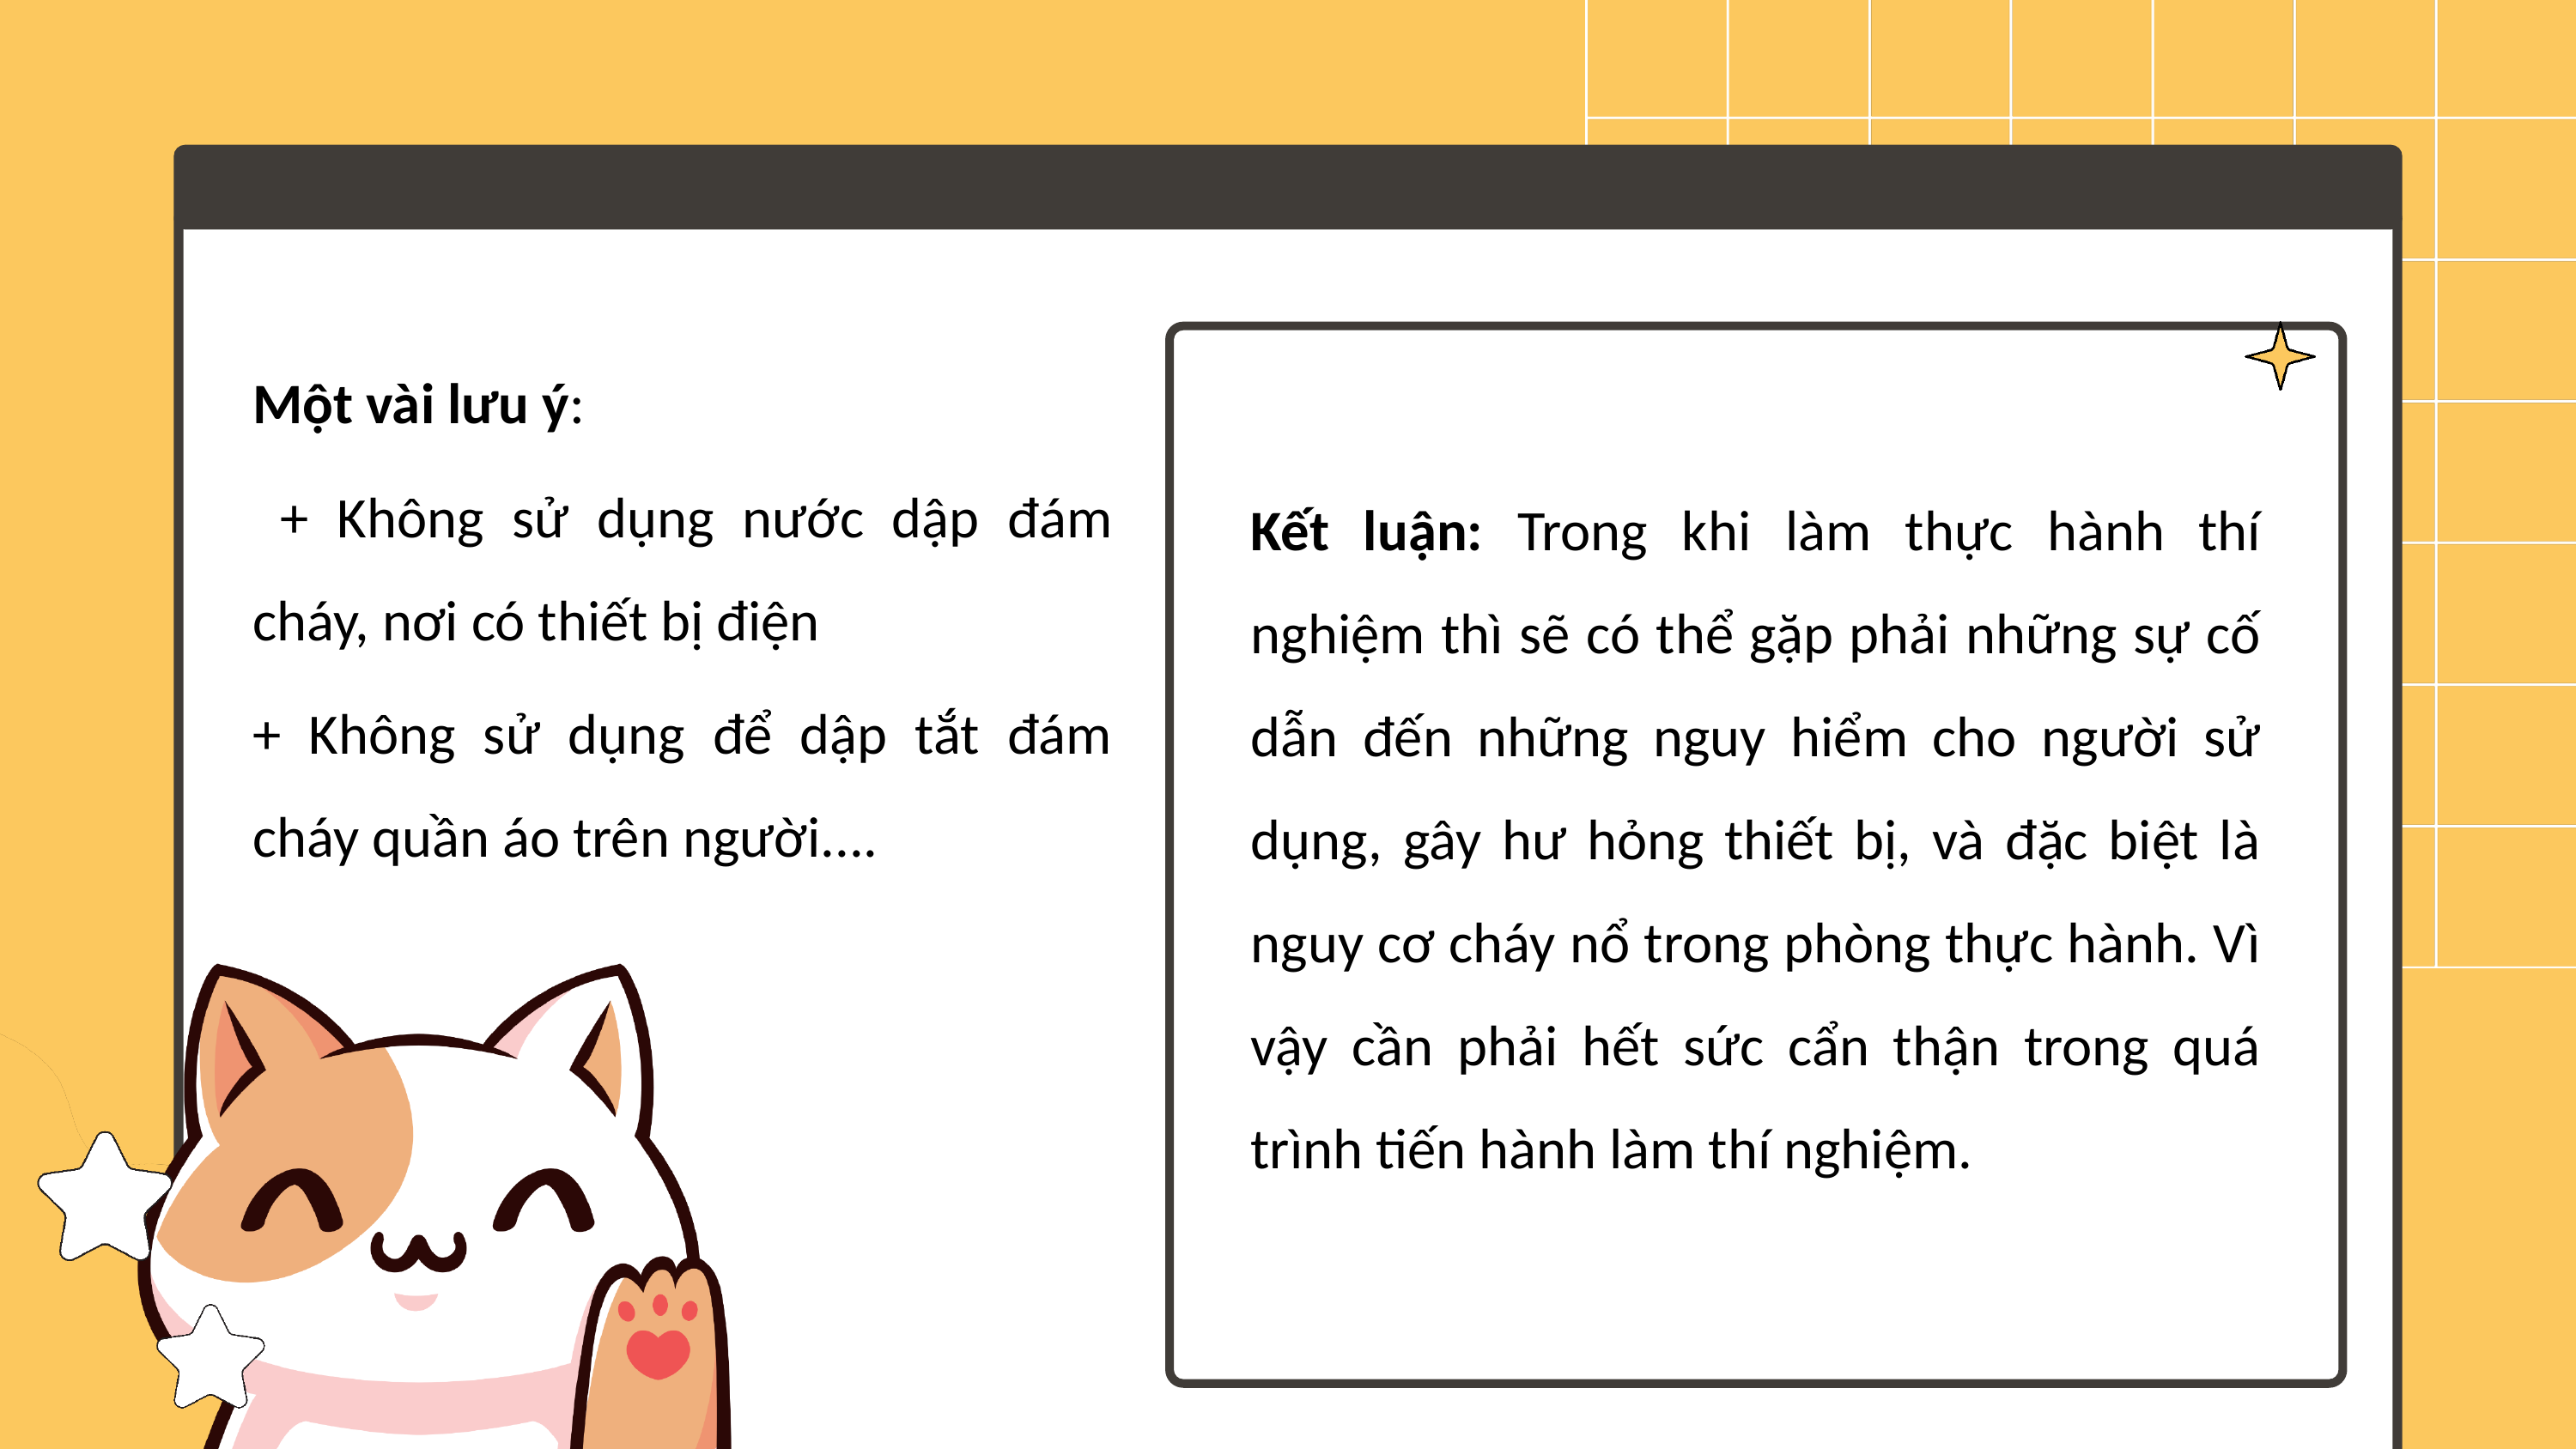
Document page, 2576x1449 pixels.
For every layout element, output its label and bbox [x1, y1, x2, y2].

text_box [1164, 321, 2348, 1388]
picture [1586, 0, 2576, 1110]
picture [2245, 321, 2316, 391]
text_box [173, 239, 2403, 1449]
picture [0, 962, 732, 1449]
text_box [173, 144, 2403, 230]
